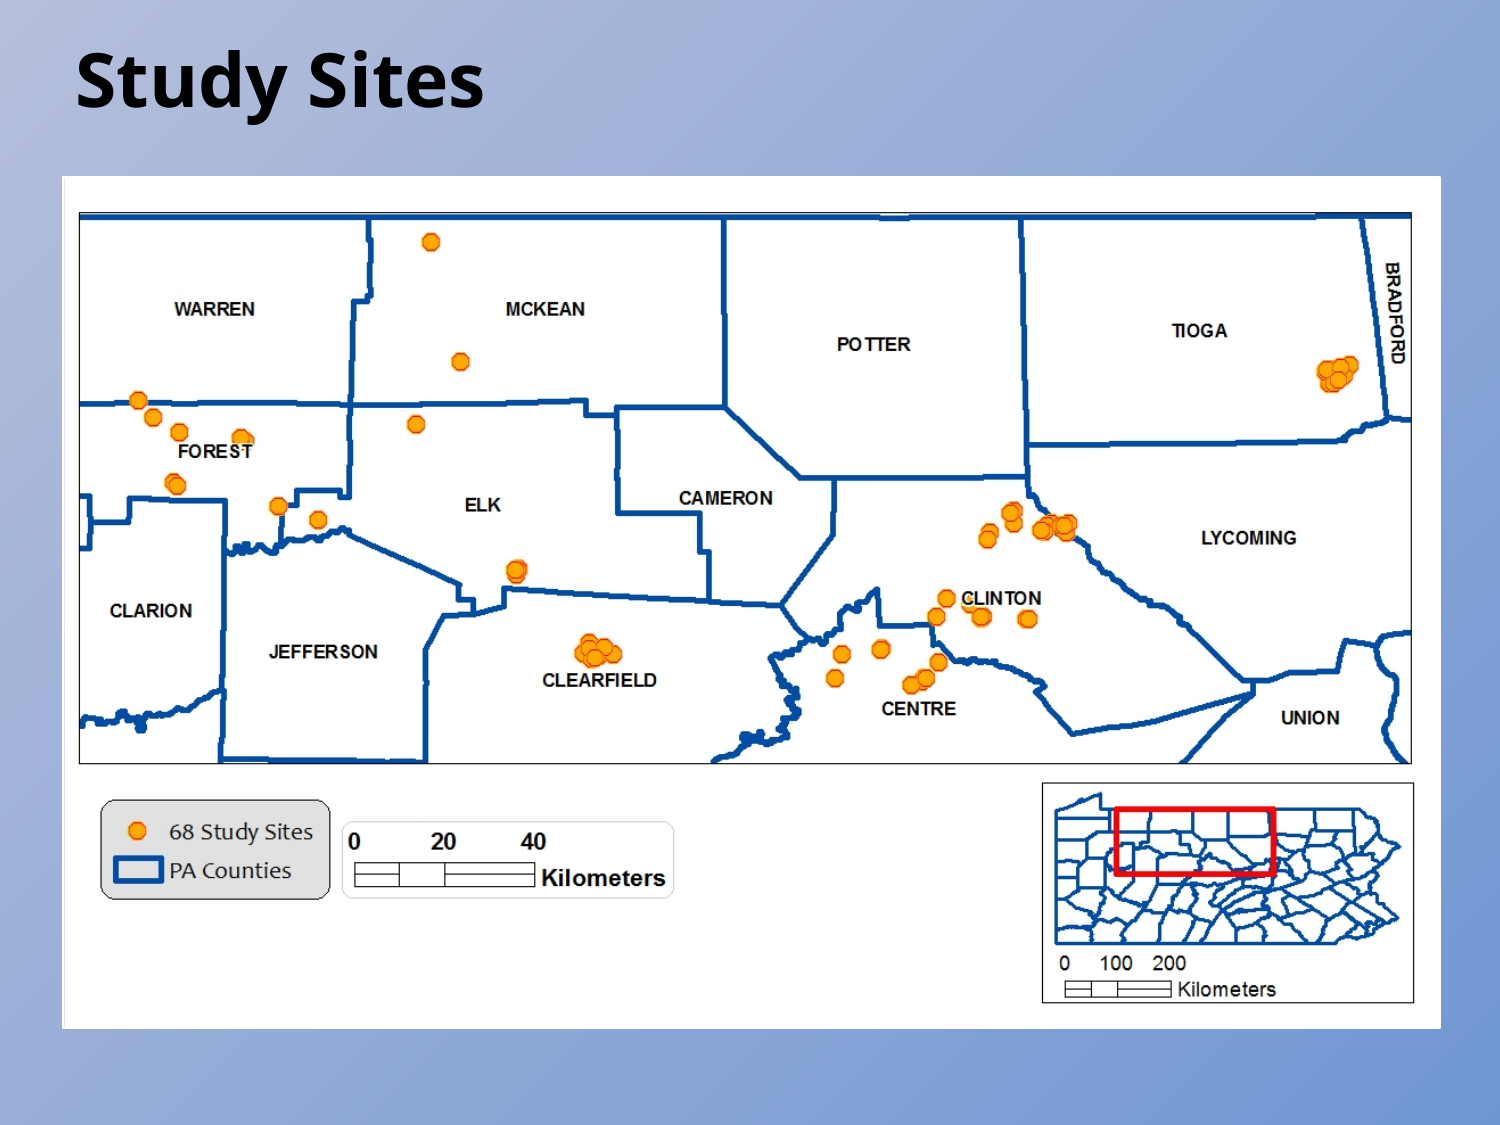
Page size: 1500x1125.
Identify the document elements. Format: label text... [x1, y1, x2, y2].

picture [64, 178, 1440, 1027]
text_box Study Sites [60, 24, 1011, 130]
